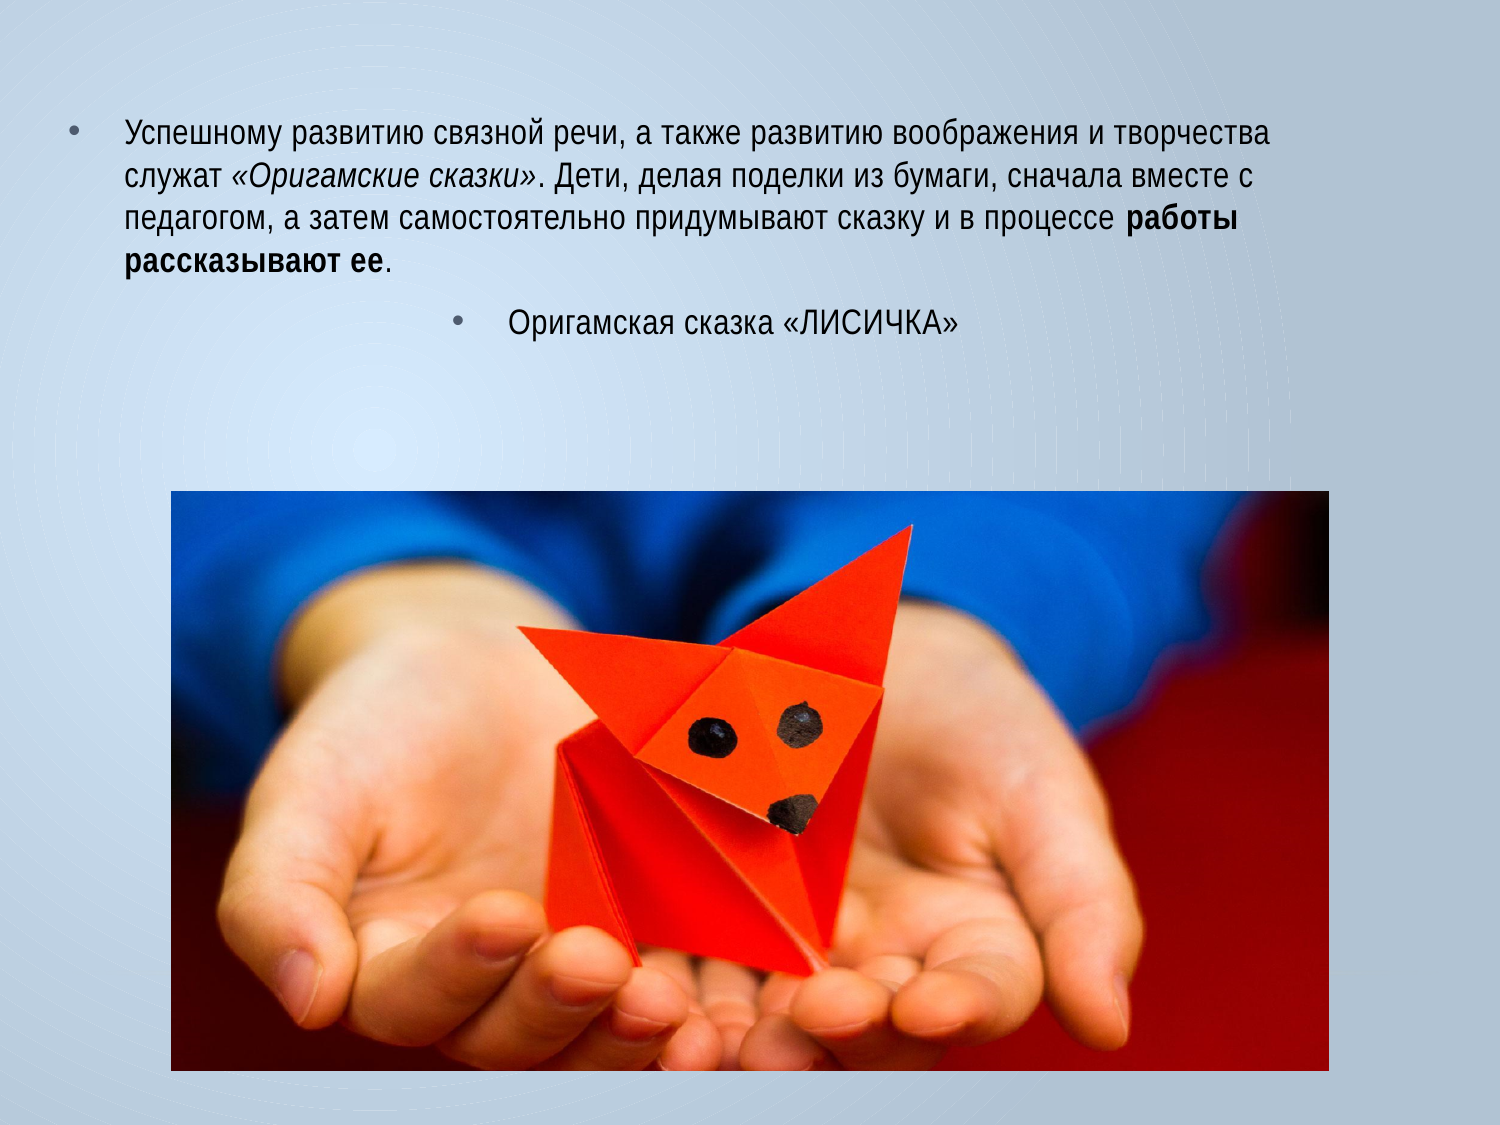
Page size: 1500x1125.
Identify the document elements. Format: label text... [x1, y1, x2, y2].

list Успешному развитию связной речи, а также развитию воображения и творчества служат «Оригамские сказки». Дети, делая поделки из бумаги, сначала вместе с педагогом, а затем самостоятельно придумывают сказку и в процессе работы рассказывают ее. Оригамская сказка «ЛИСИЧКА» [53, 101, 1359, 1005]
picture [0, 0, 1500, 1125]
